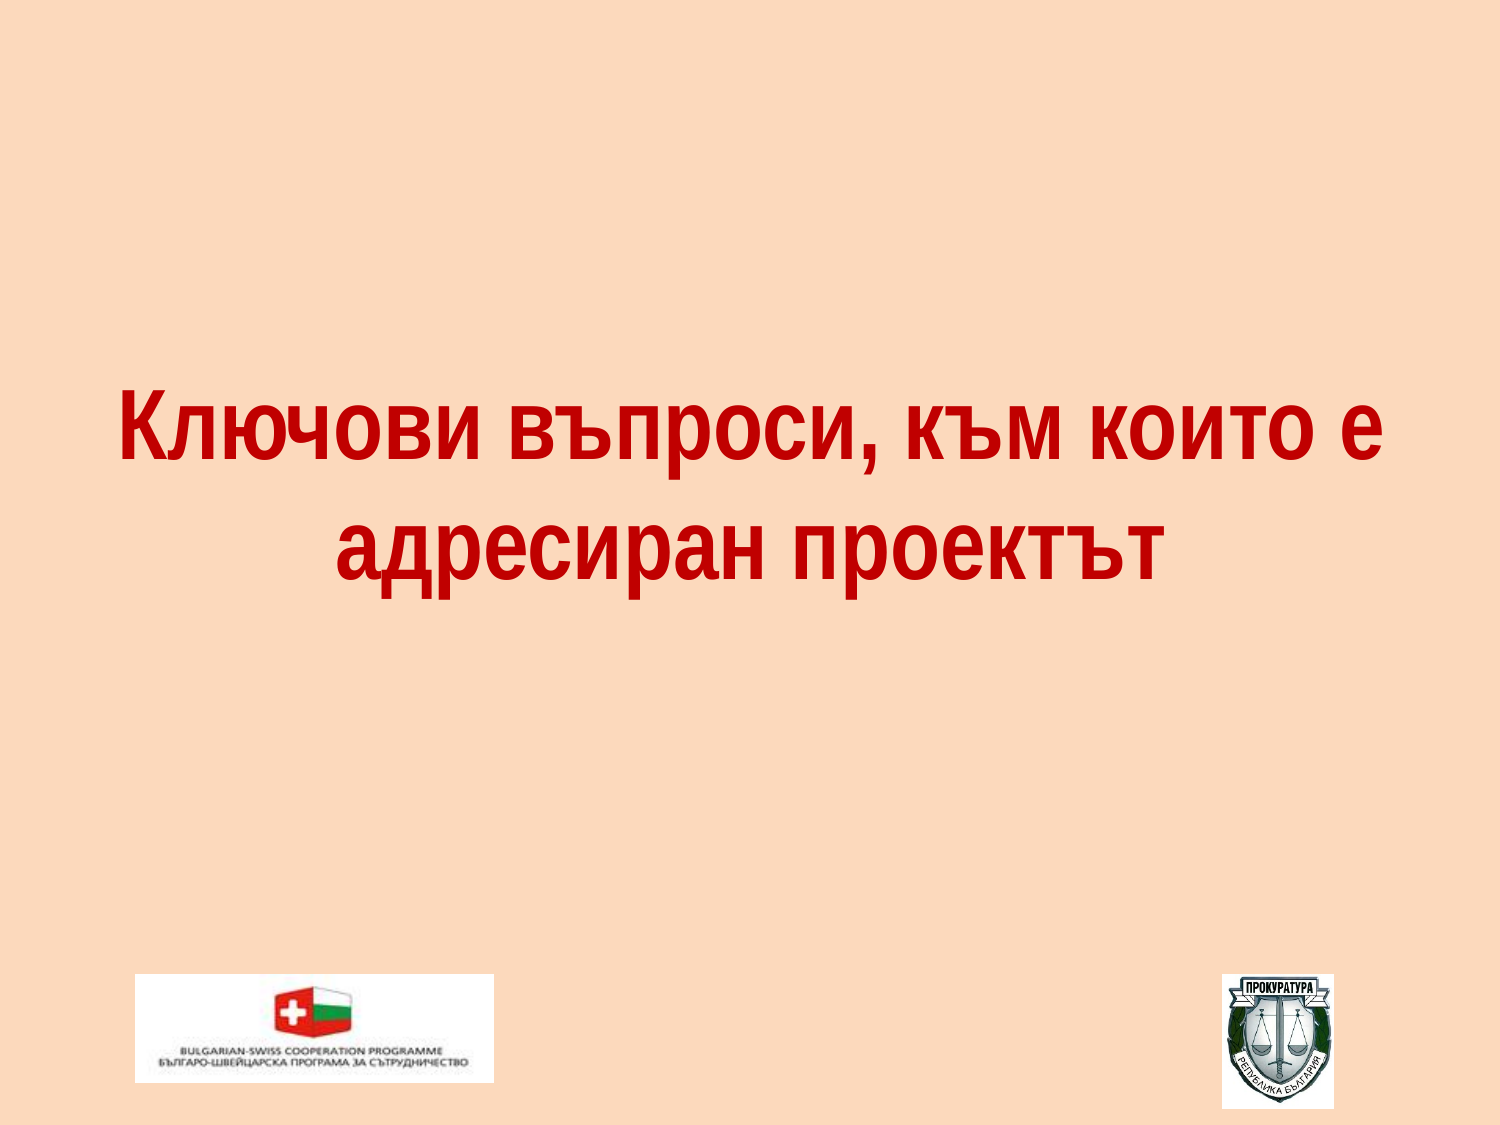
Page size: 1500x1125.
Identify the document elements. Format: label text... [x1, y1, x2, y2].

picture [1222, 974, 1334, 1110]
picture [135, 974, 494, 1083]
title Ключови въпроси, към които е адресиран проектът [76, 314, 1427, 646]
